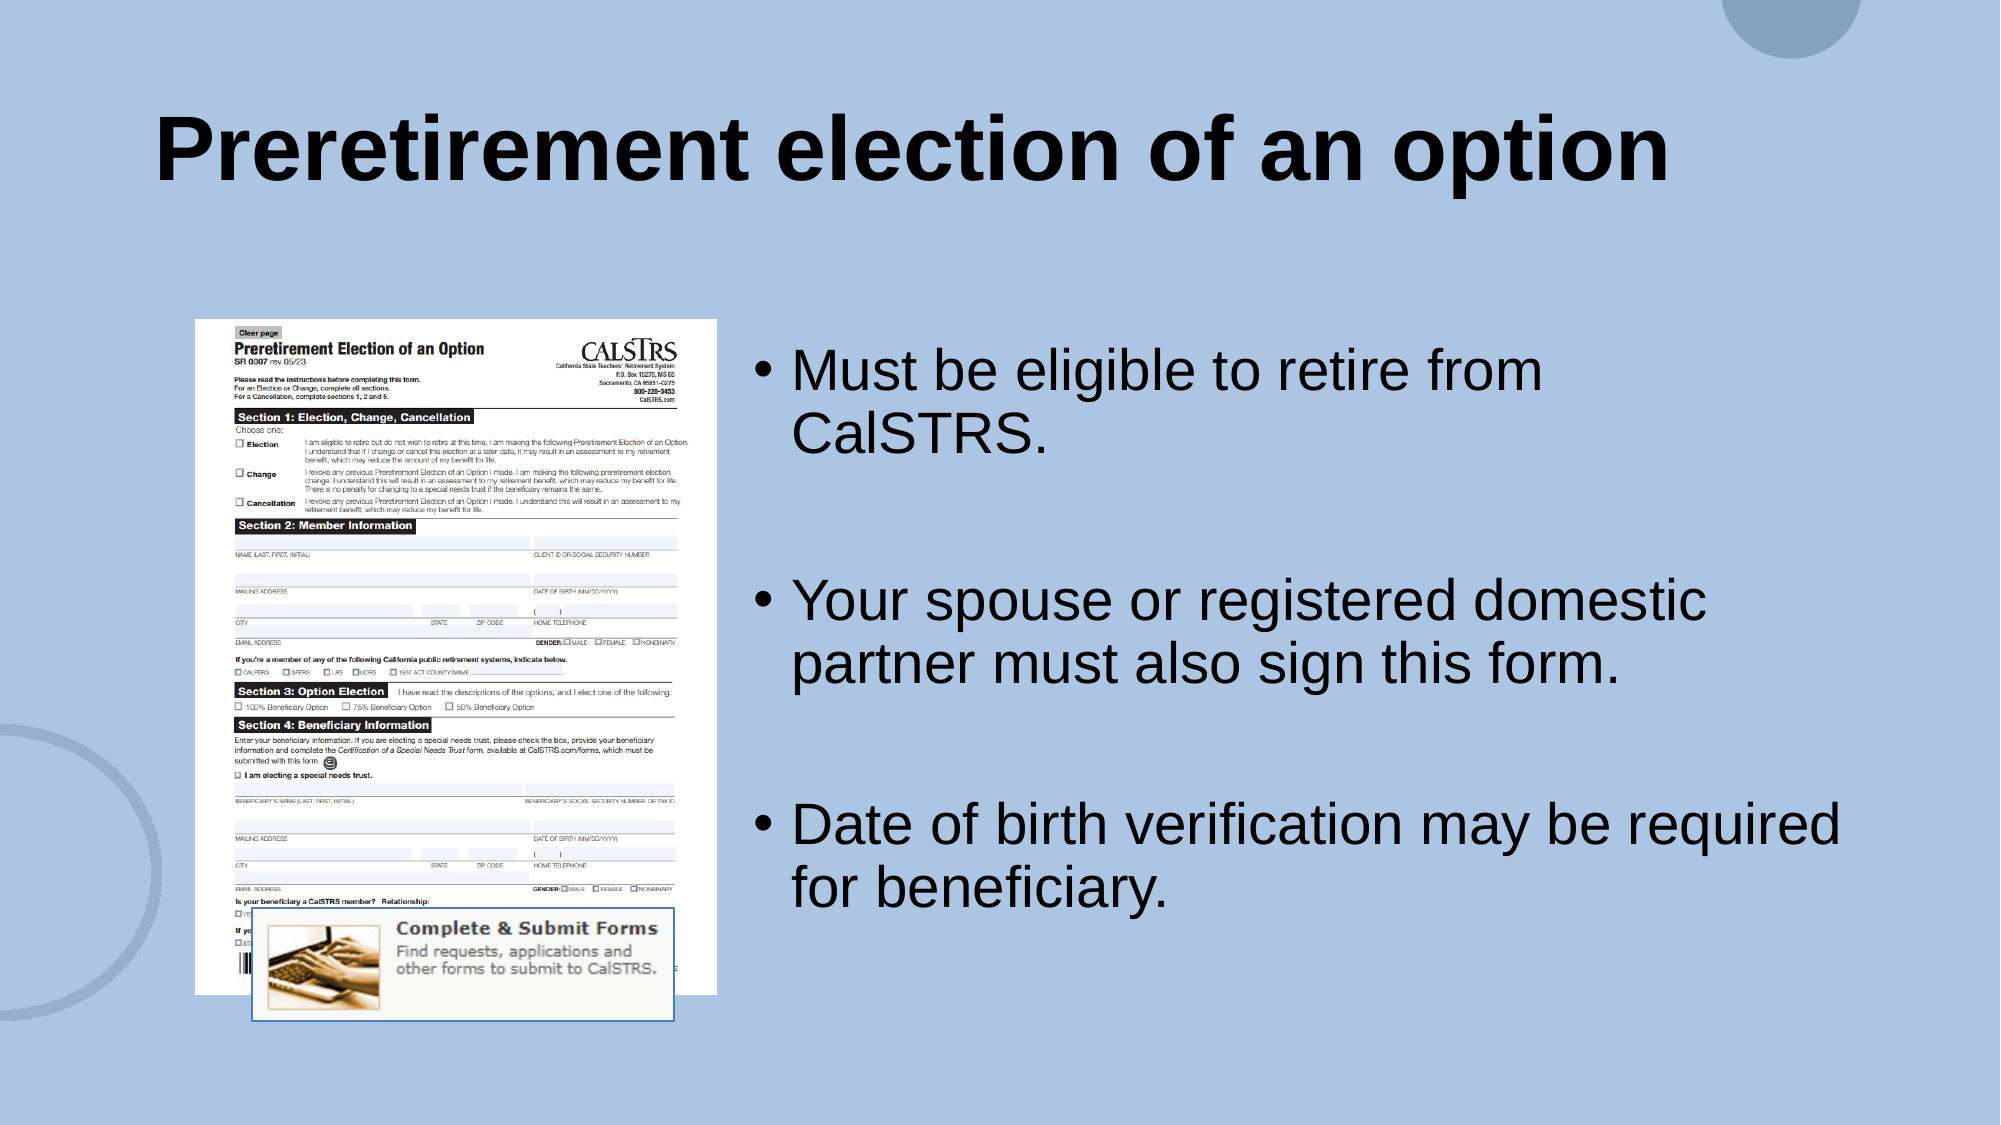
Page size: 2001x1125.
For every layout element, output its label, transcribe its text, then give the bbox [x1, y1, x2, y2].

list Date of birth verification may be required for beneficiary. [738, 787, 1880, 938]
title Preretirement election of an option [139, 60, 1706, 242]
list Must be eligible to retire from CalSTRS. [738, 332, 1742, 545]
picture [195, 319, 717, 1020]
list Your spouse or registered domestic partner must also sign this form. [738, 562, 1880, 713]
